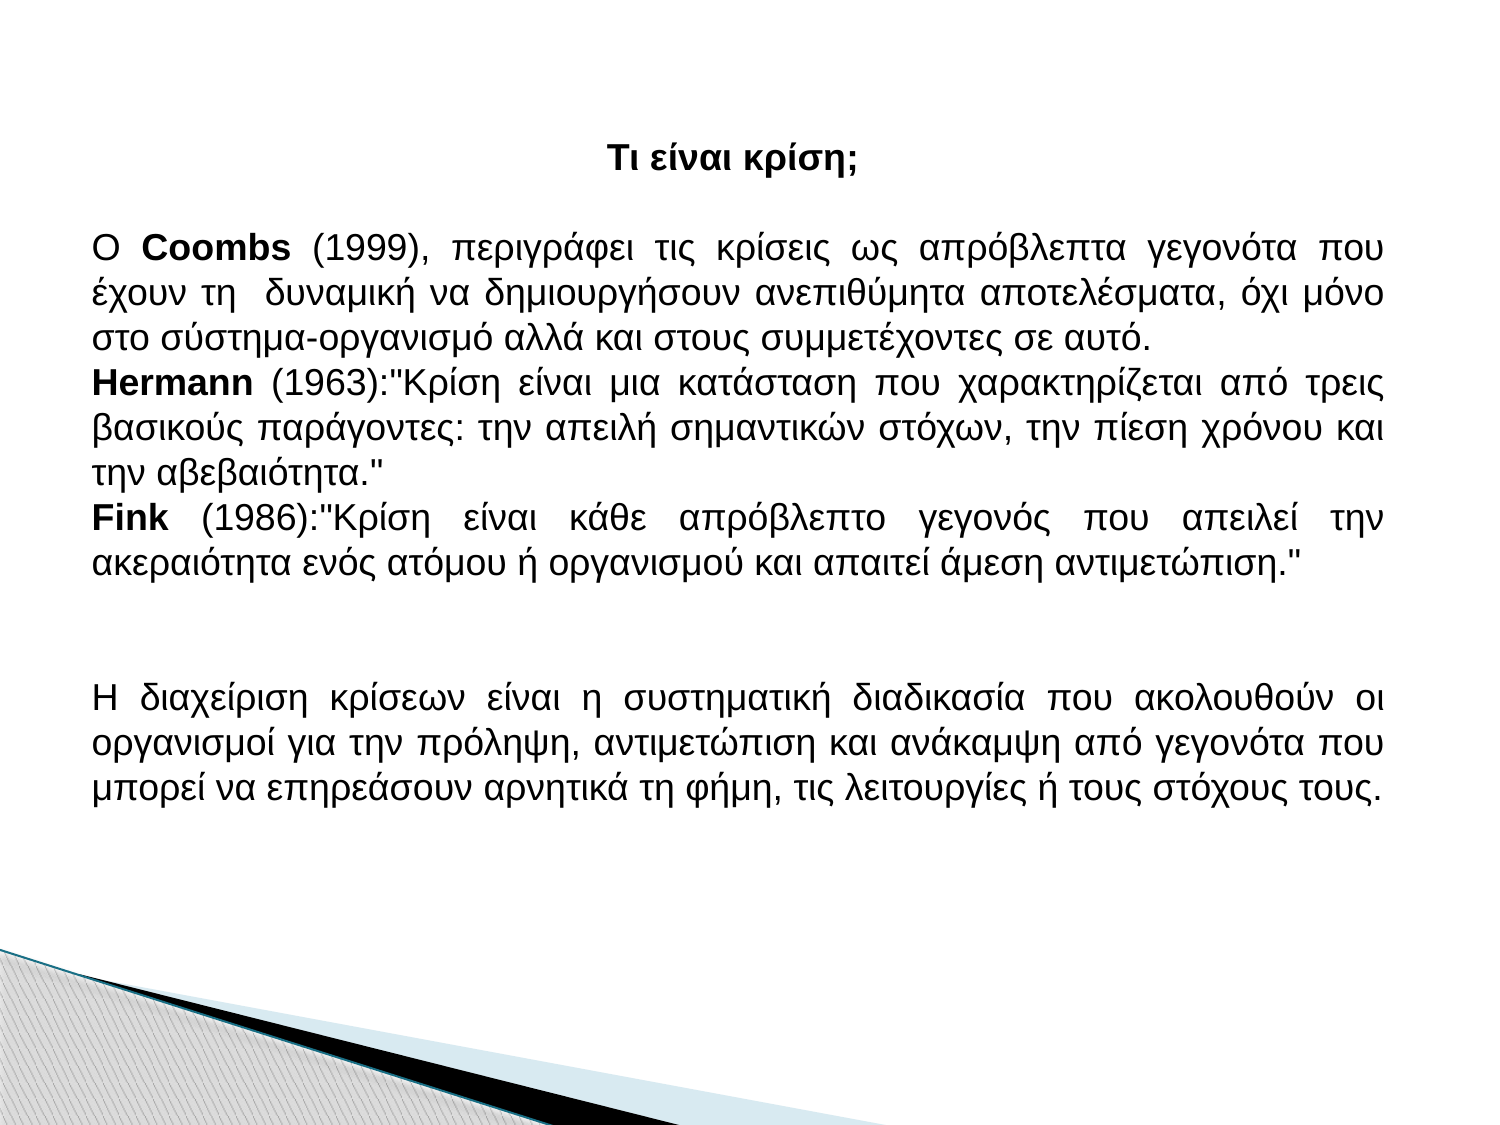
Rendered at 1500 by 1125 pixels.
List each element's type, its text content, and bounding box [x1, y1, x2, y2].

text_box Τι είναι κρίση; Ο Coombs (1999), περιγράφει τις κρίσεις ως απρόβλεπτα γεγονότα που έχουν τη δυναμική να δημιουργήσουν ανεπιθύμητα αποτελέσματα, όχι μόνο στο σύστημα-οργανισμό αλλά και στους συμμετέχοντες σε αυτό. Hermann (1963):"Κρίση είναι μια κατάσταση που χαρακτηρίζεται από τρεις βασικούς παράγοντες: την απειλή σημαντικών στόχων, την πίεση χρόνου και την αβεβαιότητα." Fink (1986):"Κρίση είναι κάθε απρόβλεπτο γεγονός που απειλεί την ακεραιότητα ενός ατόμου ή οργανισμού και απαιτεί άμεση αντιμετώπιση." Η διαχείριση κρίσεων είναι η συστηματική διαδικασία που ακολουθούν οι οργανισμοί για την πρόληψη, αντιμετώπιση και ανάκαμψη από γεγονότα που μπορεί να επηρεάσουν αρνητικά τη φήμη, τις λειτουργίες ή τους στόχους τους. [76, 125, 1400, 1125]
